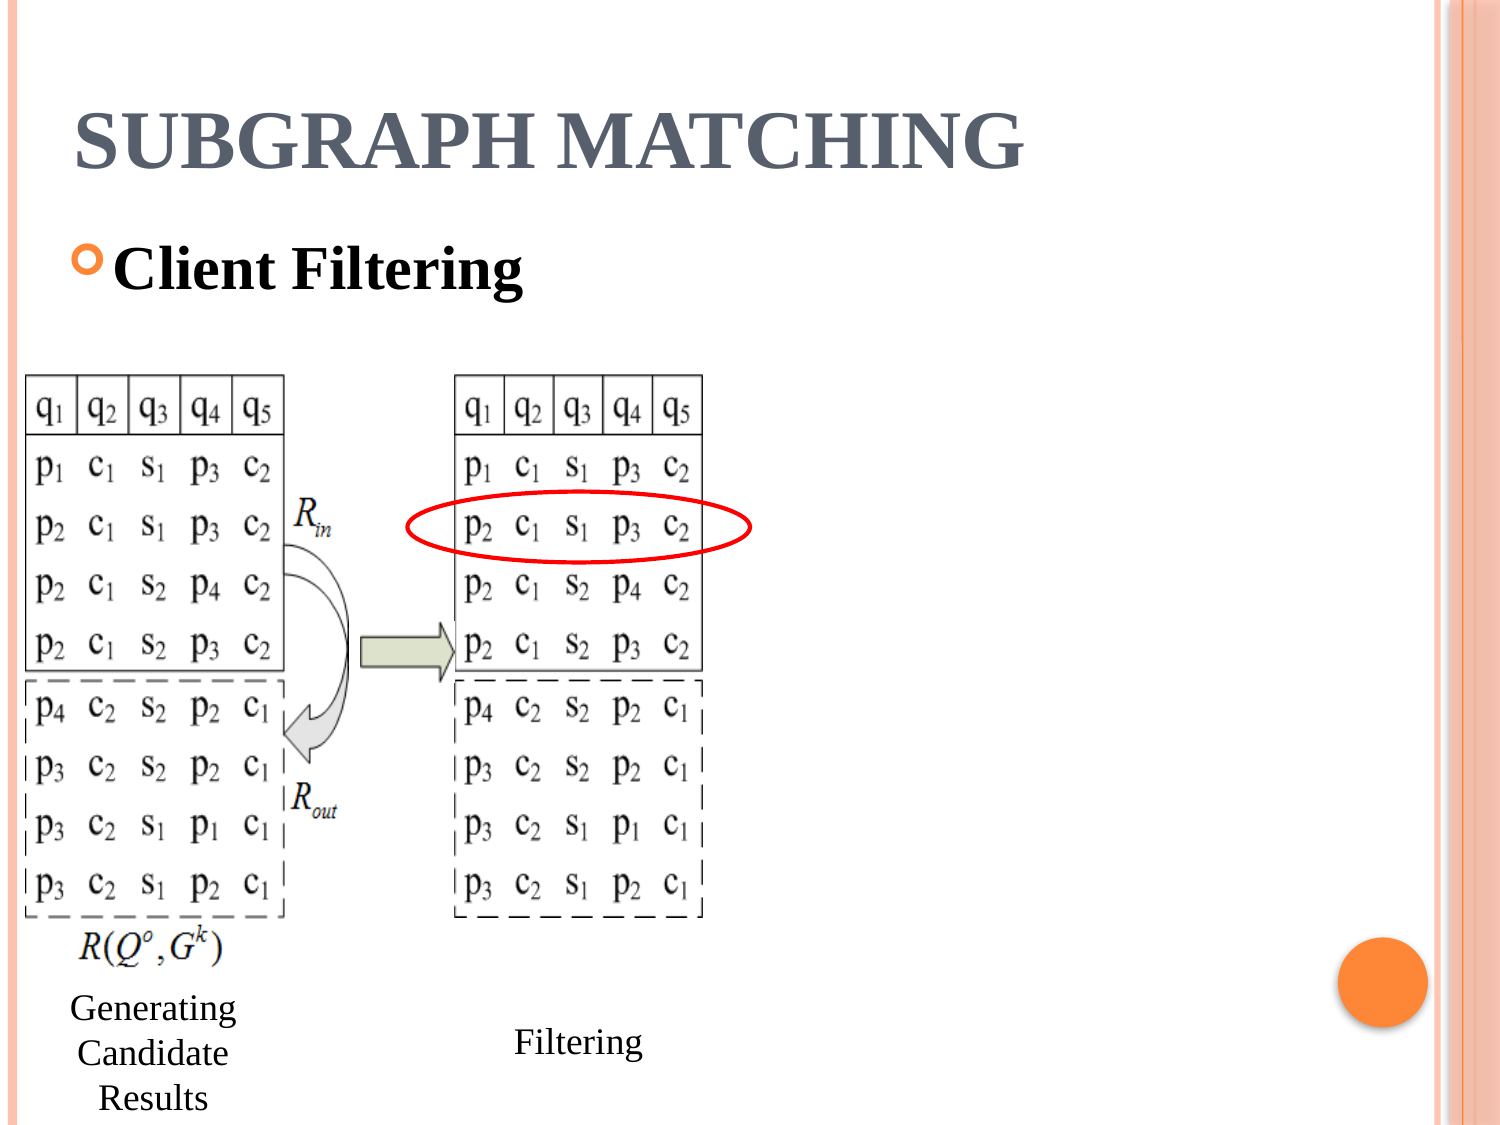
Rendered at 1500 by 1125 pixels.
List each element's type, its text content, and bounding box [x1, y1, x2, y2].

text_box [405, 501, 448, 553]
text_box [709, 501, 753, 553]
text_box Generating Candidate Results [41, 985, 266, 1125]
text_box Filtering [466, 1009, 691, 1070]
picture [24, 372, 349, 976]
picture [359, 372, 704, 918]
text_box Client Filtering [53, 219, 715, 327]
text_box Subgraph Matching [59, 78, 1438, 189]
